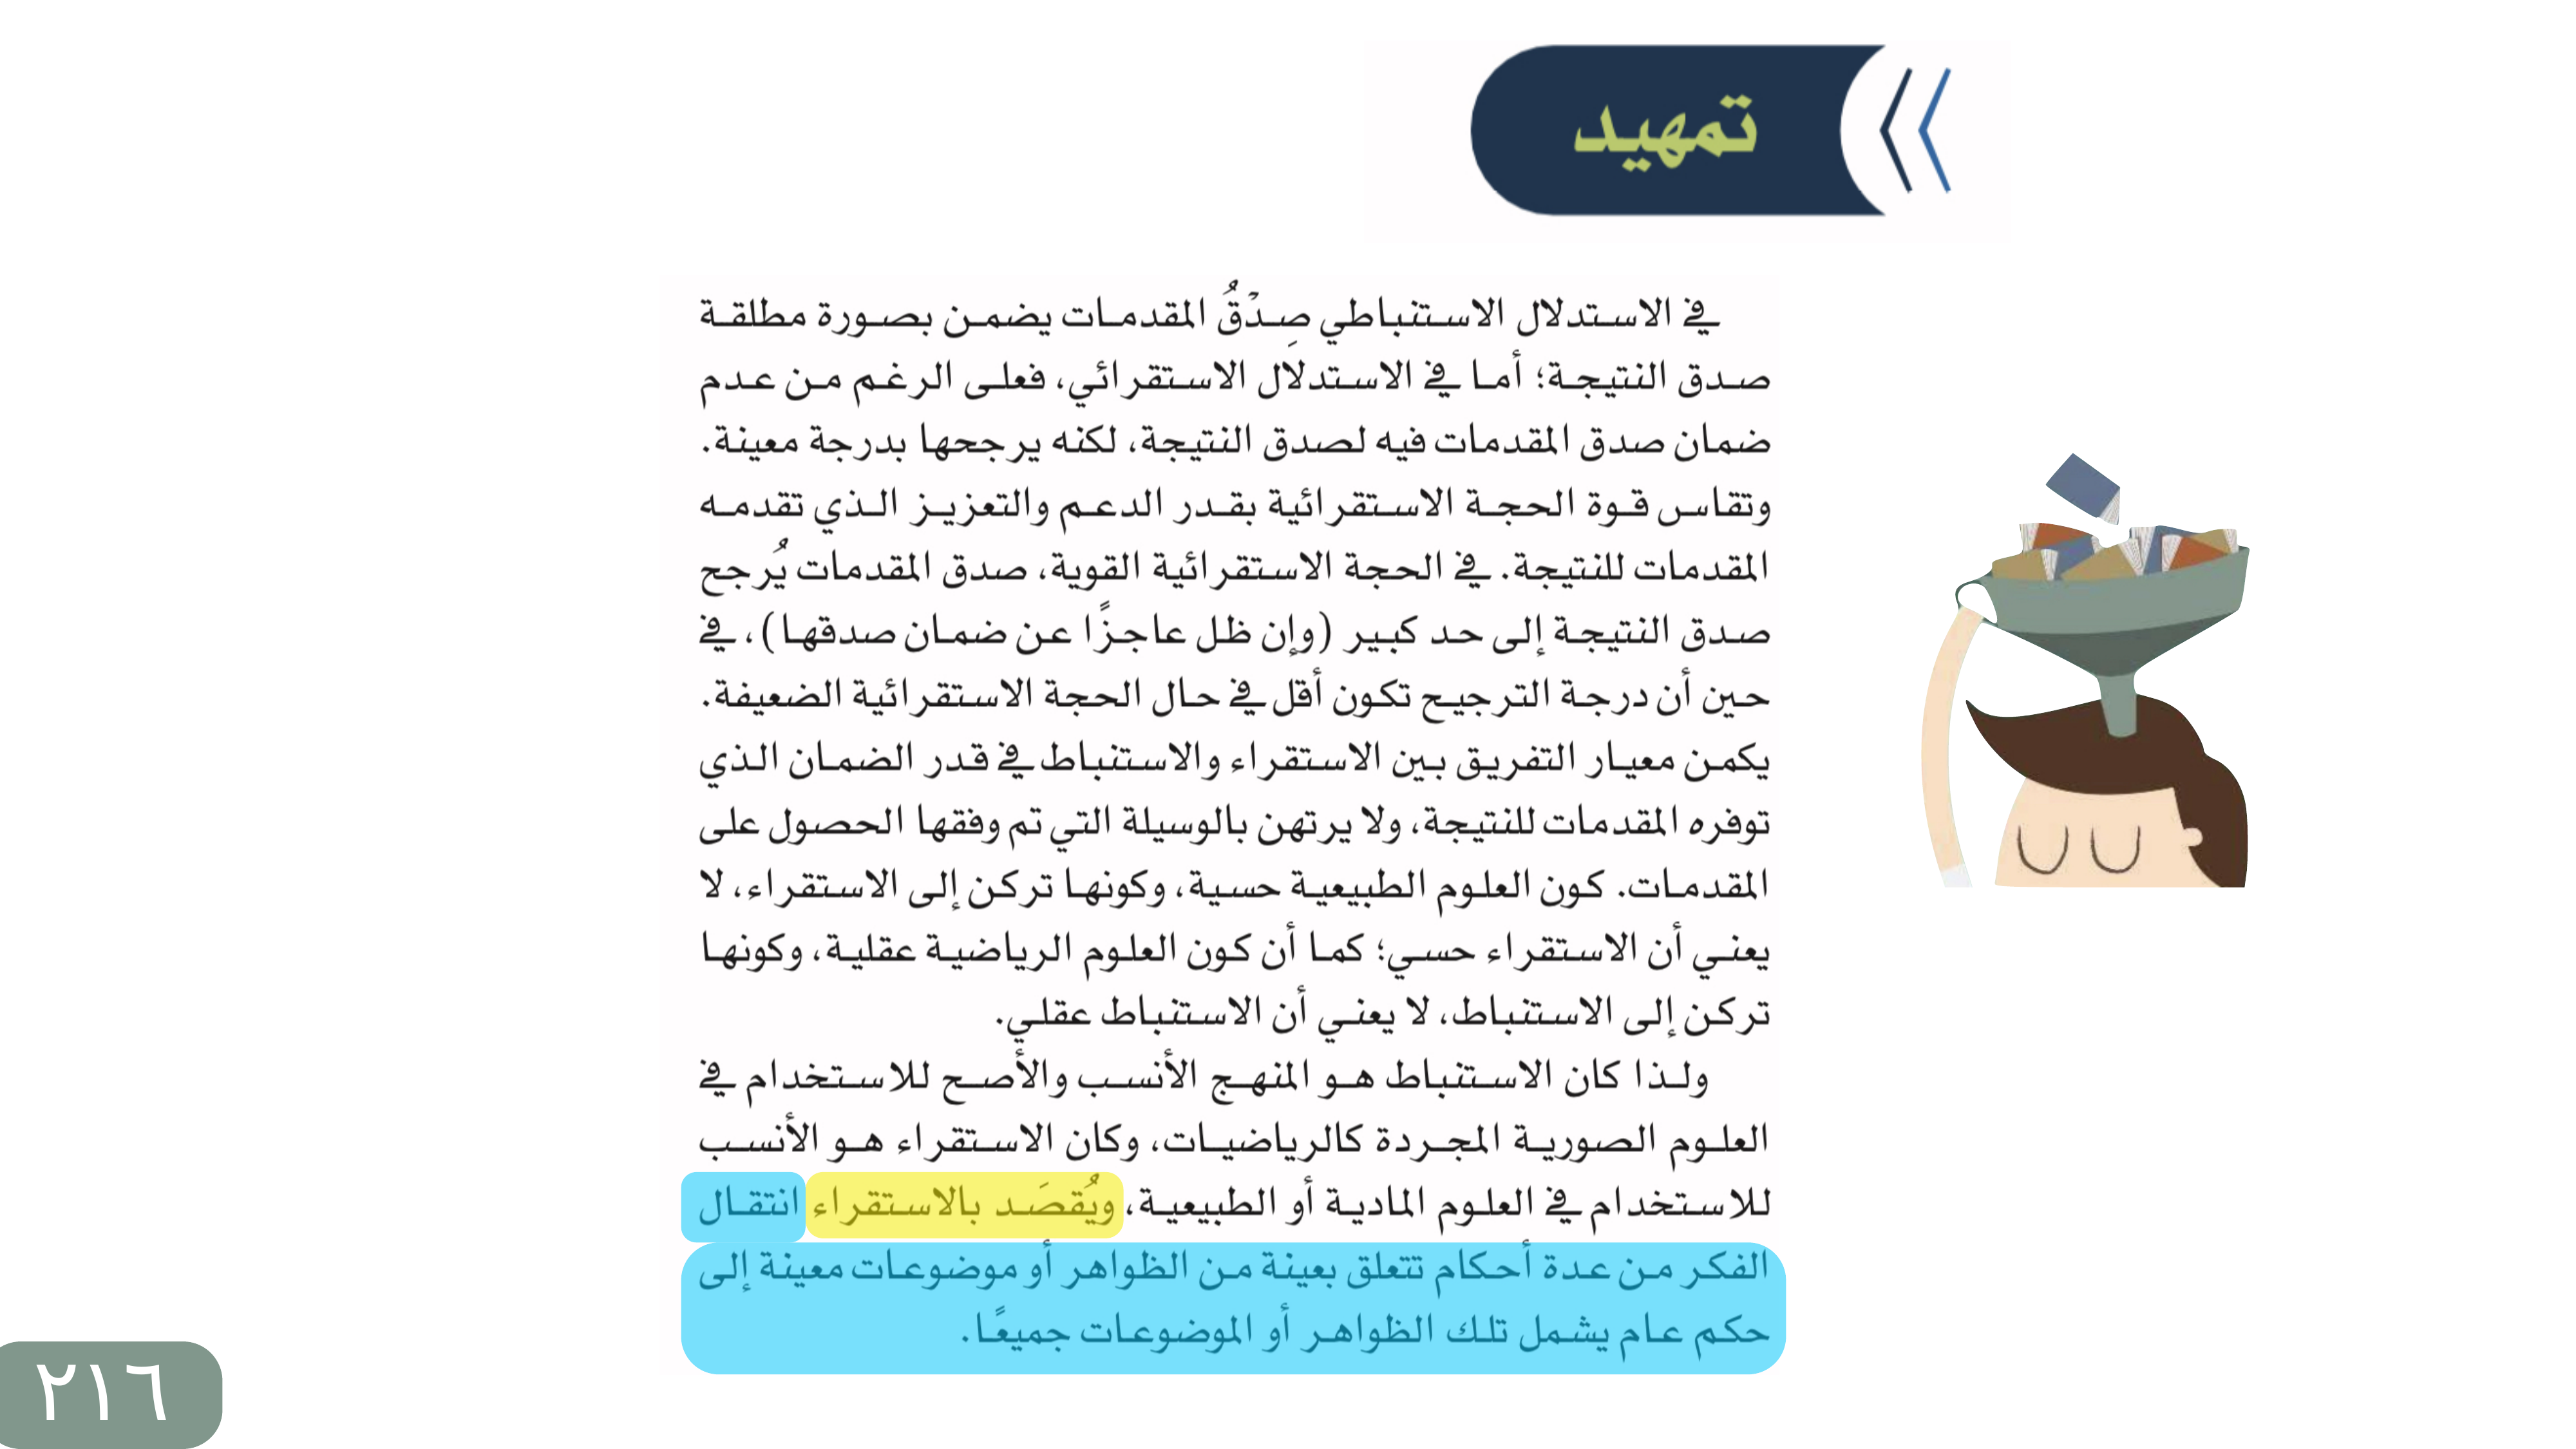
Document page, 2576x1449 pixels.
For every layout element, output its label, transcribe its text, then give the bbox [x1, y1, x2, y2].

text_box [1780, 1260, 1786, 1357]
picture [659, 274, 1780, 1375]
text_box ٢١٦ [0, 1341, 223, 1449]
picture [1364, 41, 2011, 243]
picture [1921, 453, 2250, 888]
